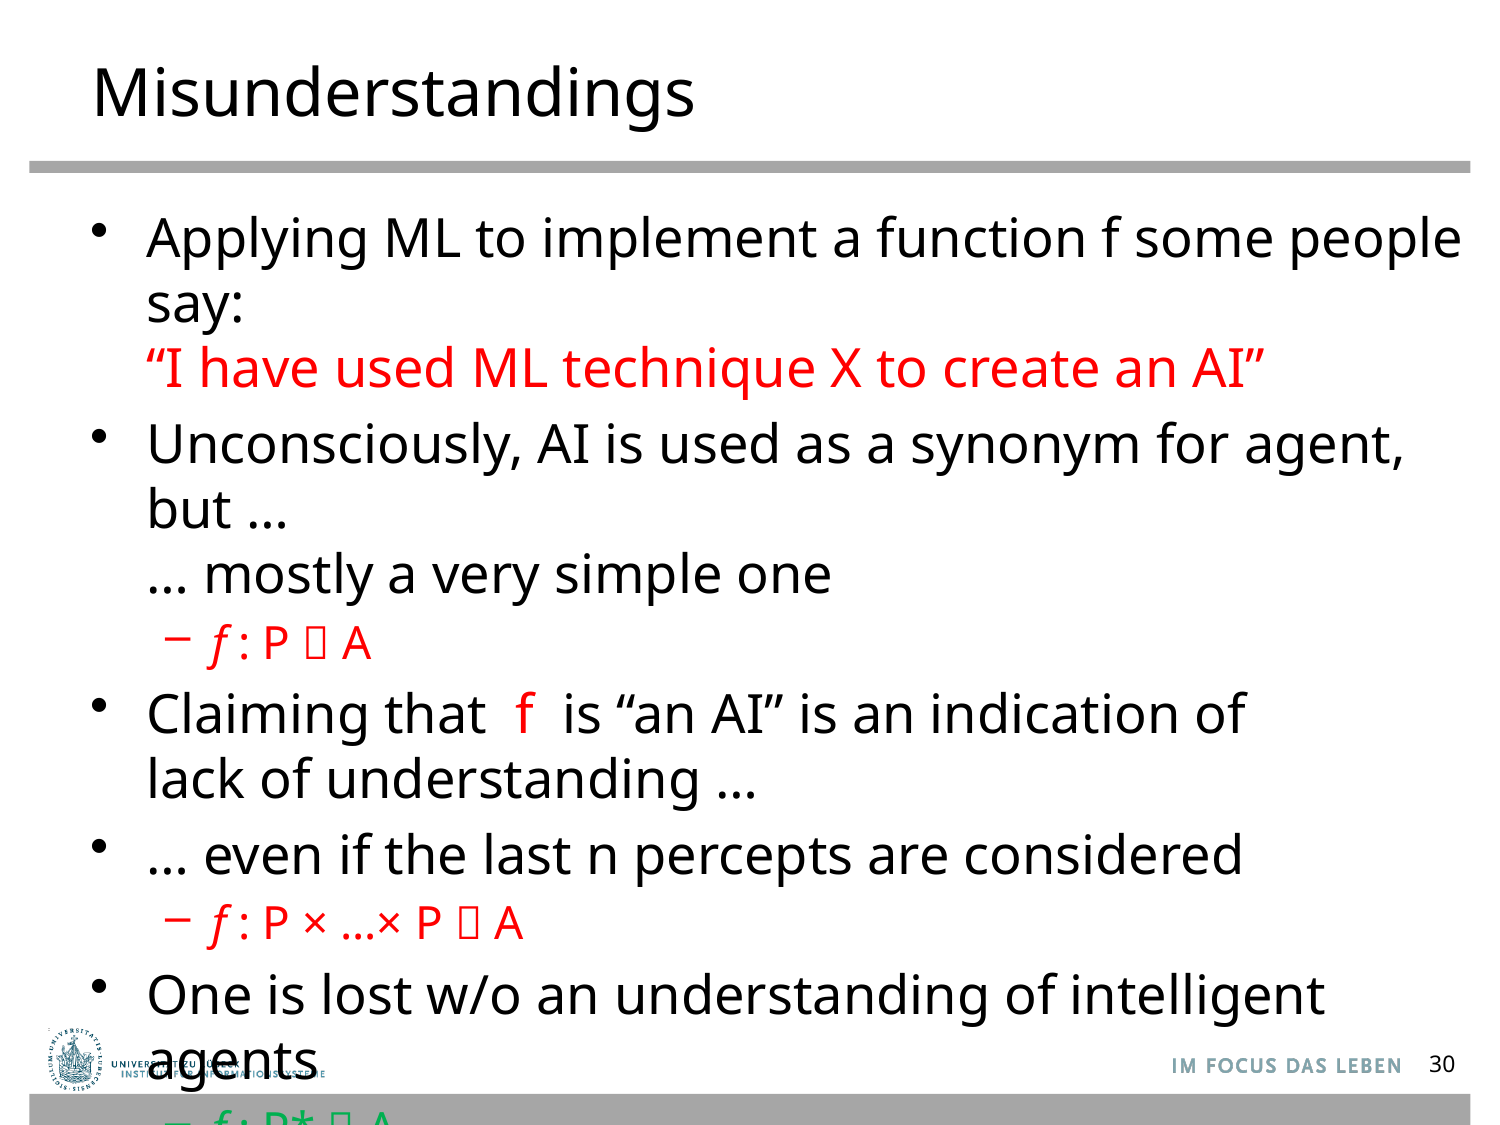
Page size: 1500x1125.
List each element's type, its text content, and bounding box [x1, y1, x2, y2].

slide_number 30 [1305, 1050, 1471, 1083]
list Applying ML to implement a function f some people say: “I have used ML technique X to create an AI” Unconsciously, AI is used as a synonym for agent, but … … mostly a very simple one f : P  A Claiming that f is “an AI” is an indication of lack of understanding … … even if the last n percepts are considered f : P × …× P  A One is lost w/o an understanding of intelligent agents f : P*  A [75, 196, 1483, 1012]
title Misunderstandings [76, 42, 1427, 126]
picture [1173, 1058, 1305, 1073]
